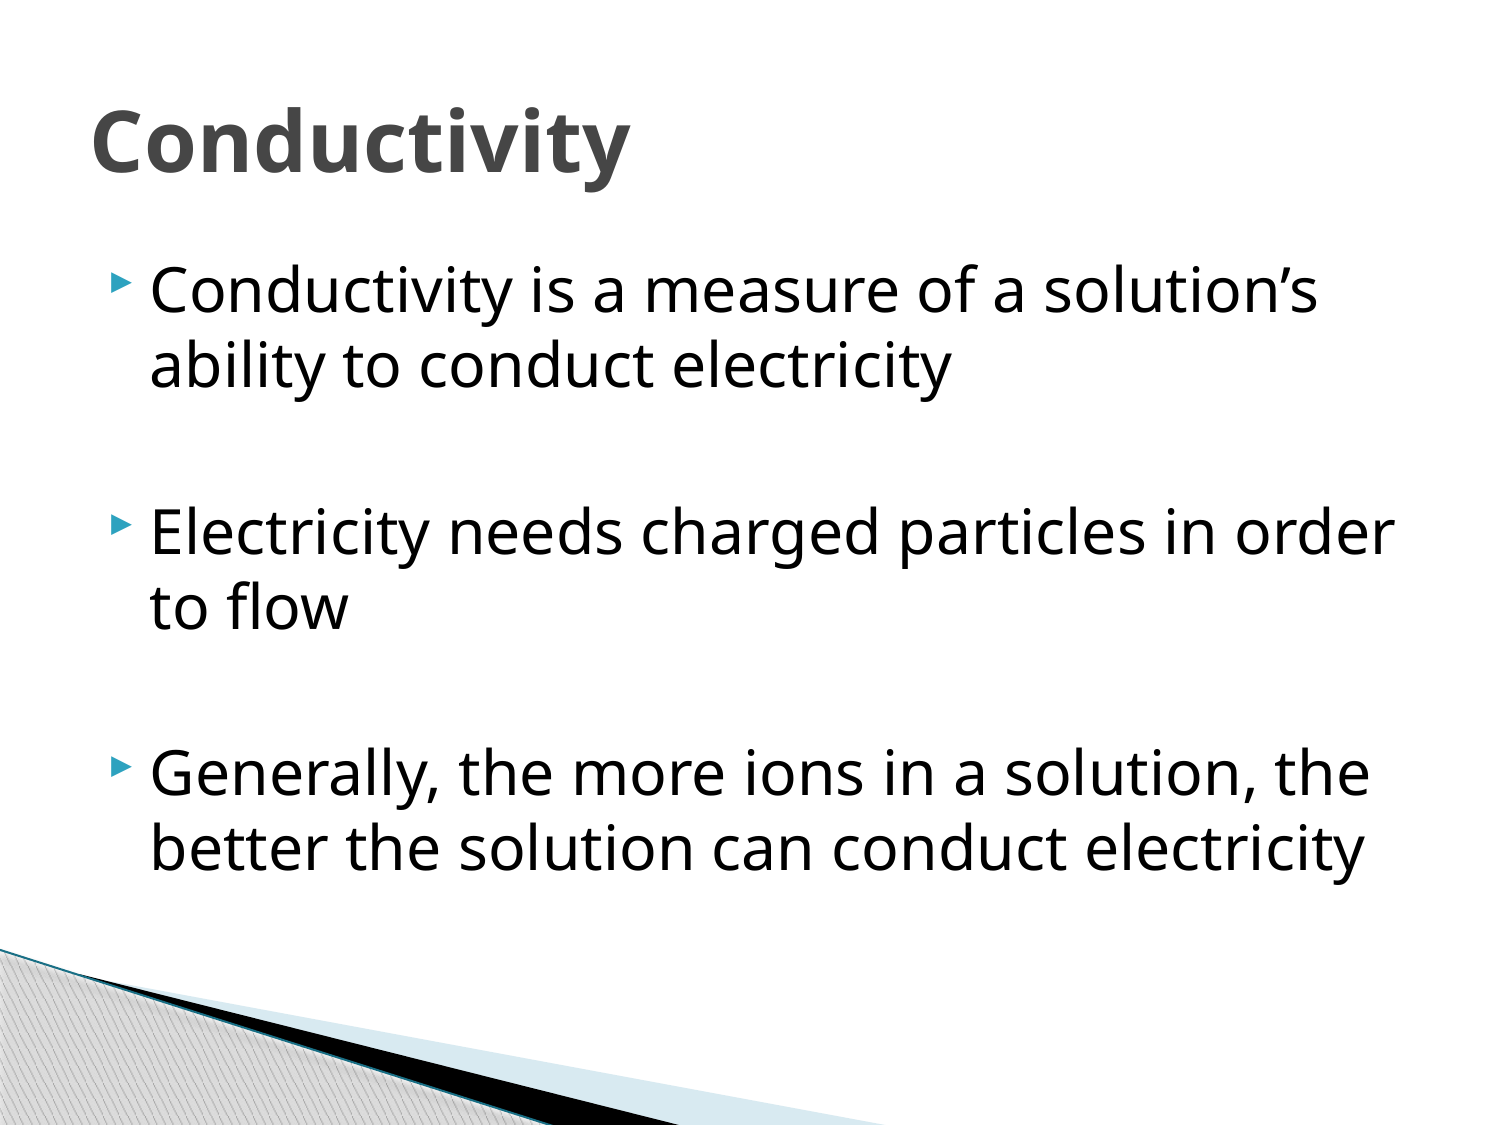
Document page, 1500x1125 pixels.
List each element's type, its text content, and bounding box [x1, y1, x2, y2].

list Conductivity is a measure of a solution’s ability to conduct electricity Electricity needs charged particles in order to flow Generally, the more ions in a solution, the better the solution can conduct electricity [75, 243, 1425, 986]
title Conductivity [75, 45, 1425, 233]
